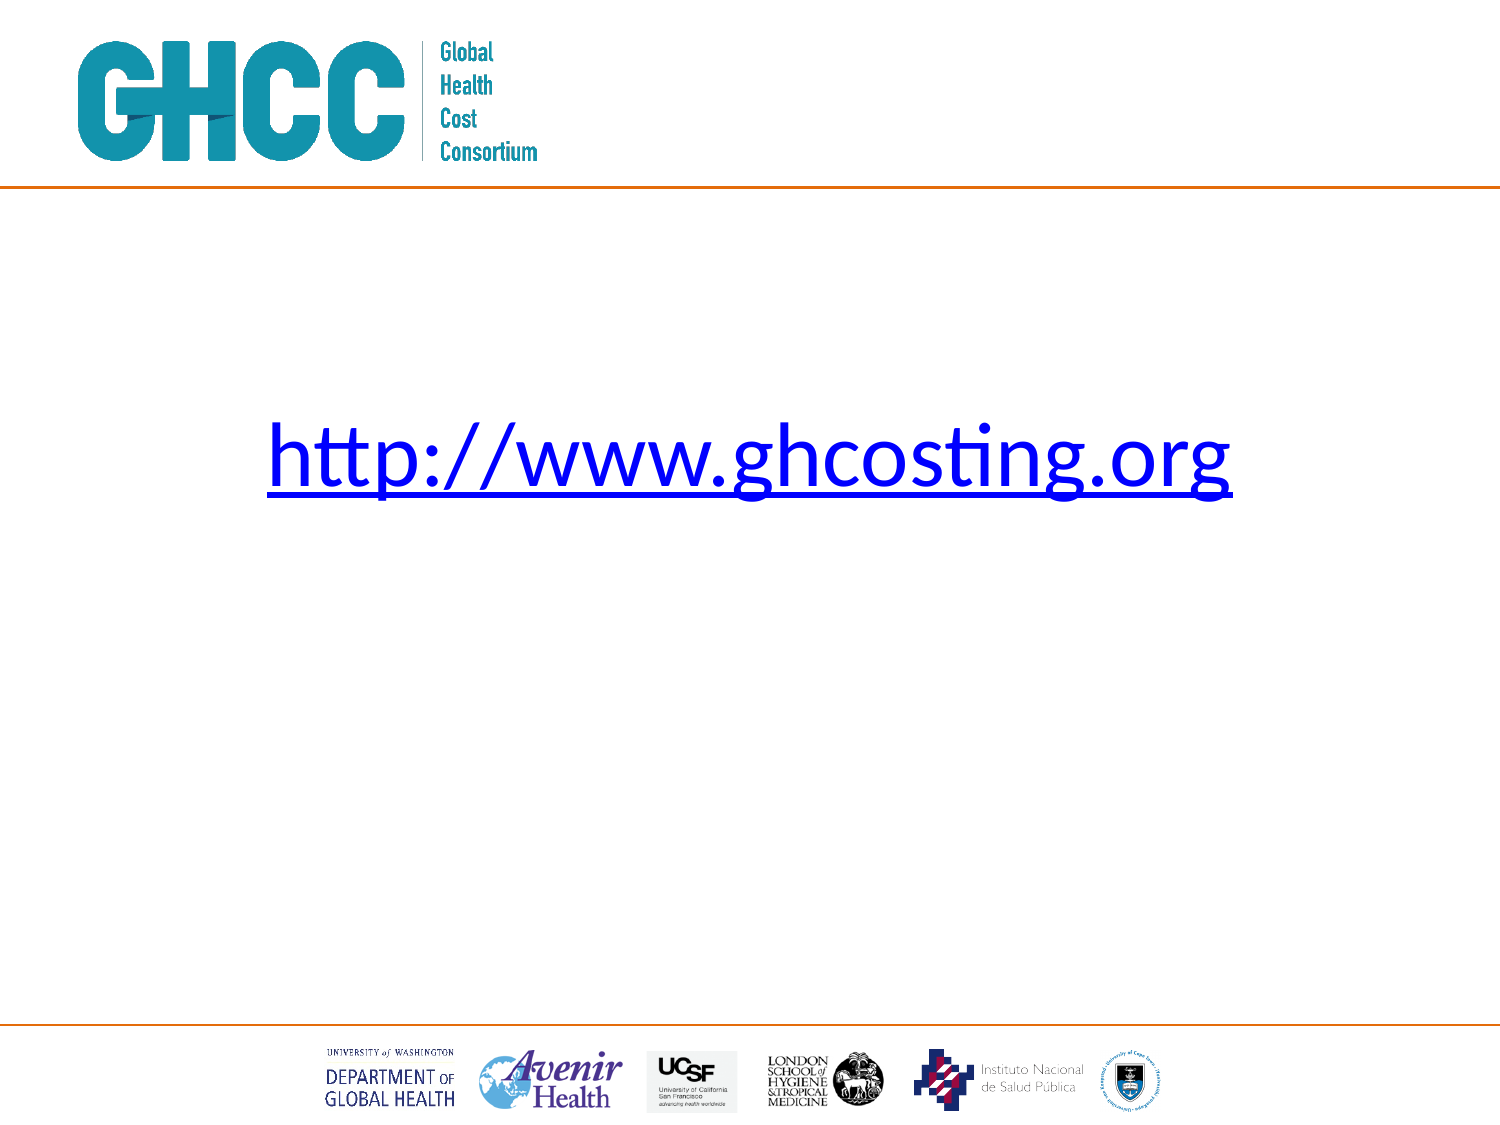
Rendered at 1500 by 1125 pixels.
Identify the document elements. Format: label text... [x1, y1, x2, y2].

title http://www.ghcosting.org [112, 387, 1388, 629]
picture [50, 14, 563, 188]
picture [914, 1049, 1088, 1111]
picture [324, 1049, 455, 1111]
picture [474, 1049, 627, 1111]
picture [763, 1049, 888, 1111]
picture [646, 1051, 738, 1113]
picture [1100, 1050, 1161, 1112]
